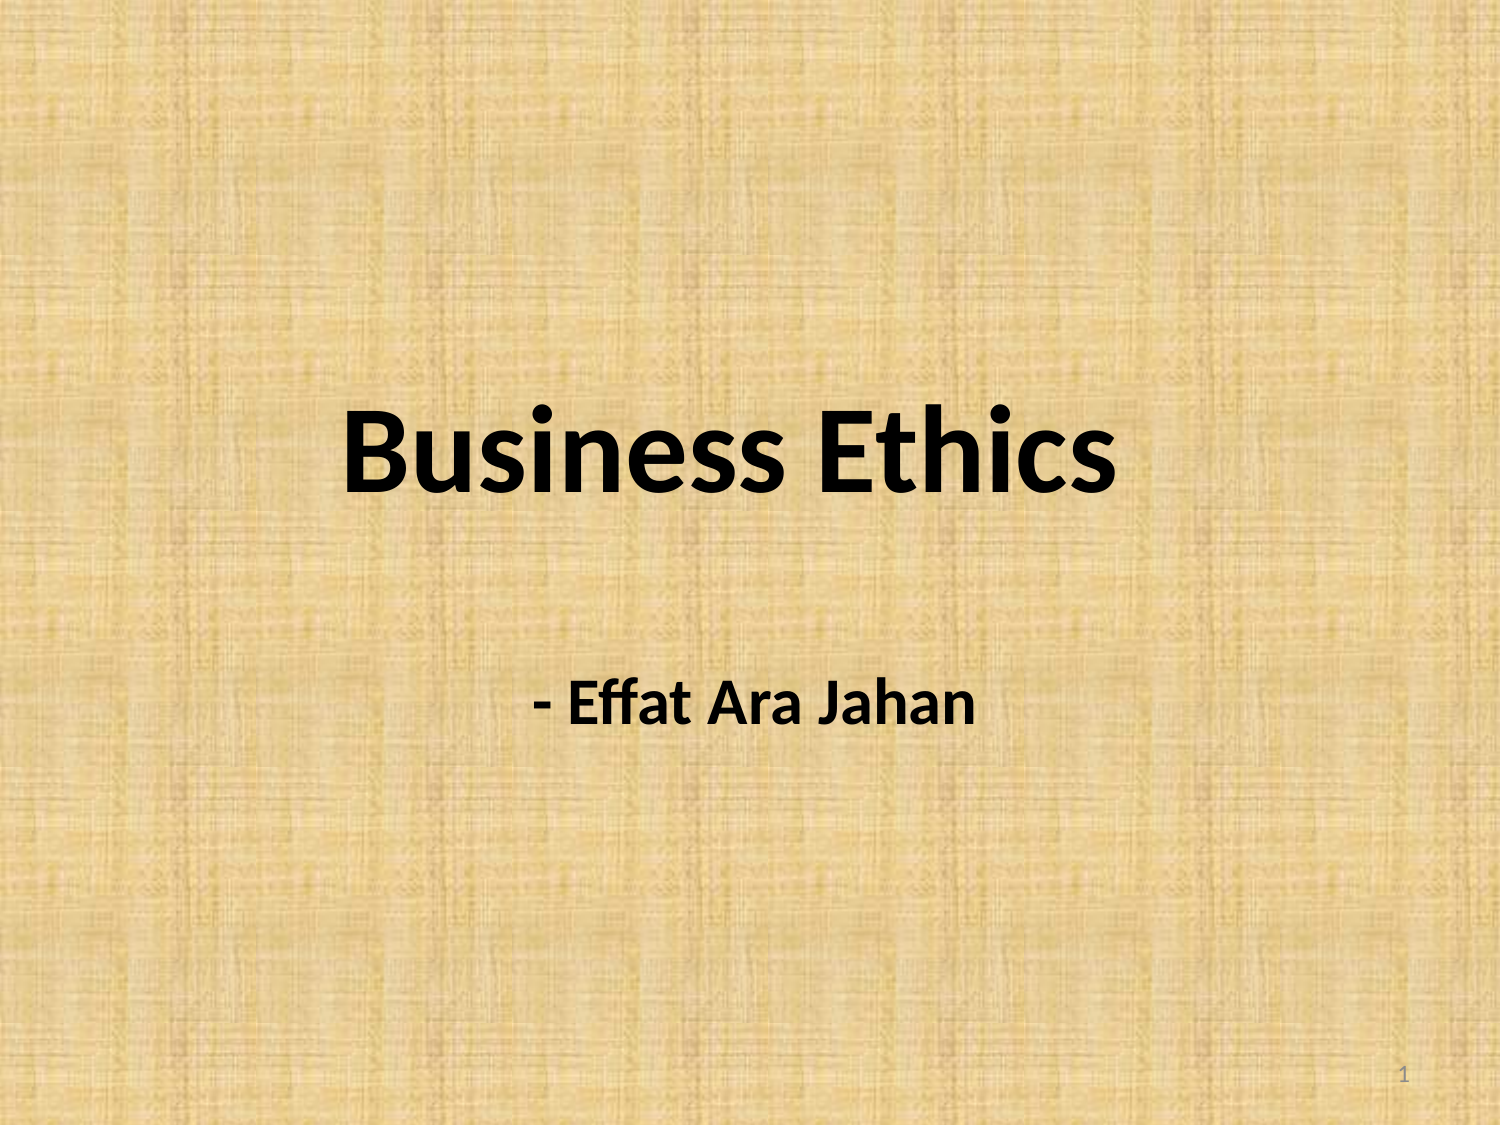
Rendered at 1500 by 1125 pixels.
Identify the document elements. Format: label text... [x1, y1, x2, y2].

list - Effat Ara Jahan [275, 650, 1175, 1083]
title Business Ethics [137, 112, 1350, 525]
picture [0, 0, 1500, 1125]
slide_number 1 [1074, 1042, 1425, 1103]
